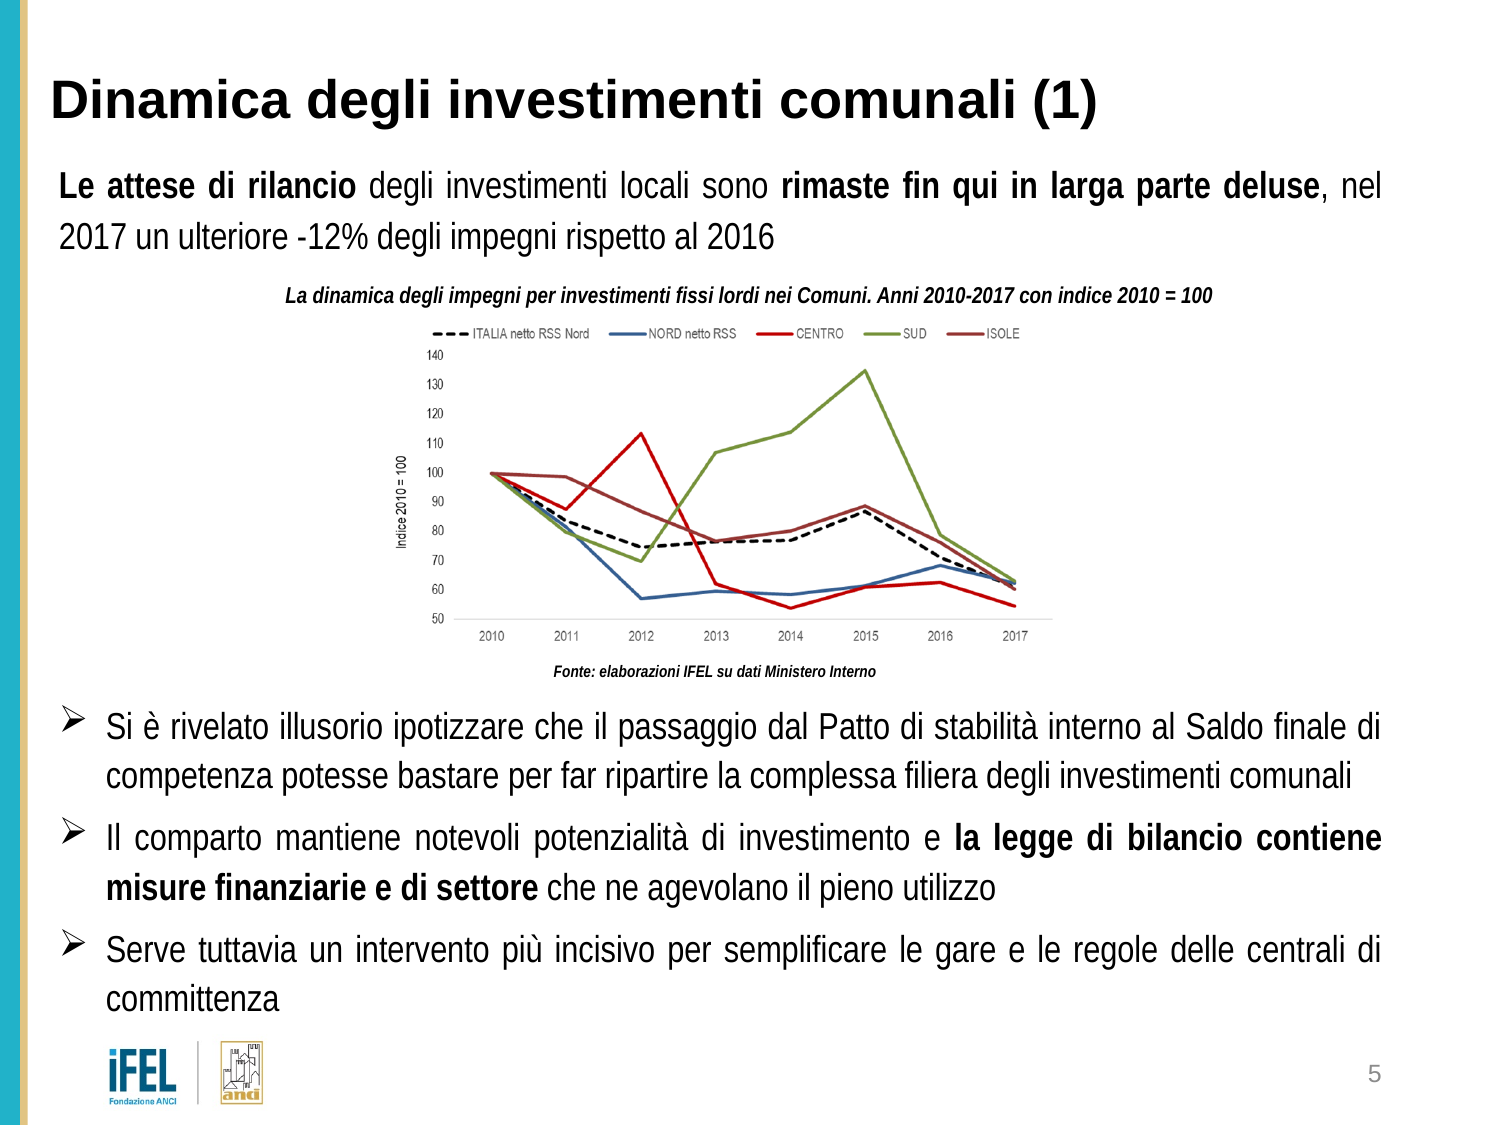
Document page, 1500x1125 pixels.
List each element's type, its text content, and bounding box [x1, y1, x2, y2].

text_box Le attese di rilancio degli investimenti locali sono rimaste fin qui in larga parte deluse, nel 2017 un ulteriore -12% degli impegni rispetto al 2016 Si è rivelato illusorio ipotizzare che il passaggio dal Patto di stabilità interno al Saldo finale di competenza potesse bastare per far ripartire la complessa filiera degli investimenti comunali Il comparto mantiene notevoli potenzialità di investimento e la legge di bilancio contiene misure finanziarie e di settore che ne agevolano il pieno utilizzo Serve tuttavia un intervento più incisivo per semplificare le gare e le regole delle centrali di committenza [44, 147, 1397, 1027]
picture [103, 1034, 269, 1111]
title Dinamica degli investimenti comunali (1) [35, 49, 1205, 152]
slide_number 5 [1059, 1042, 1397, 1103]
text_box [262, 272, 1237, 687]
